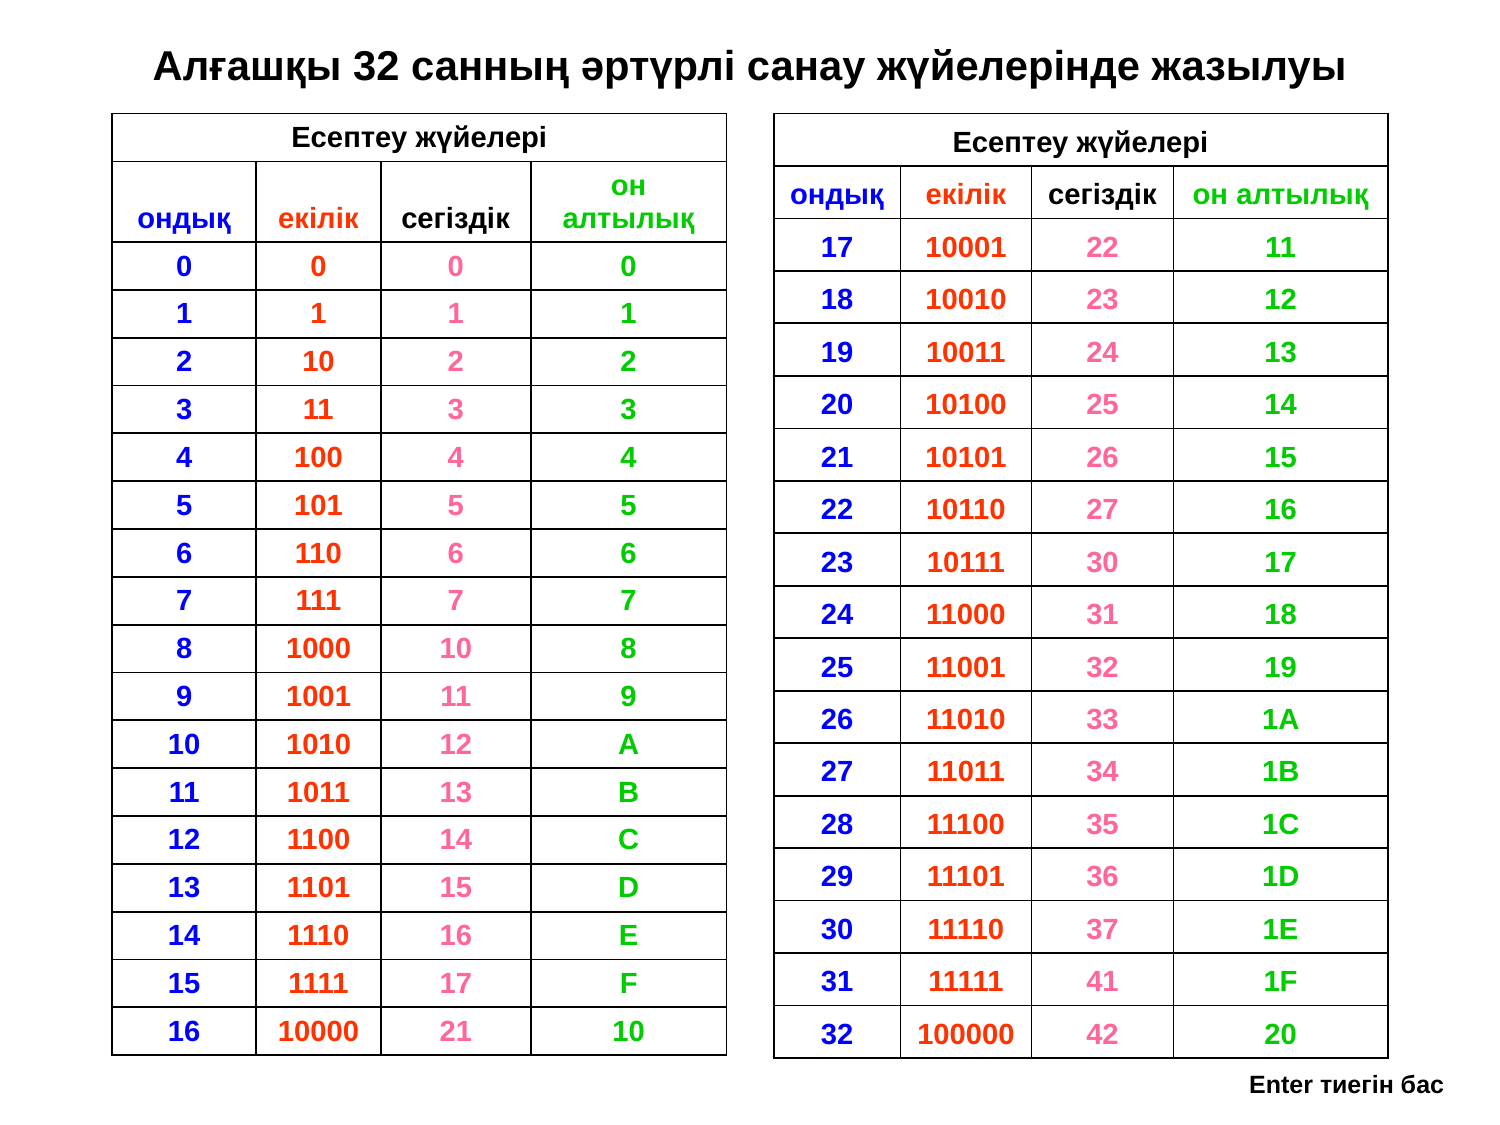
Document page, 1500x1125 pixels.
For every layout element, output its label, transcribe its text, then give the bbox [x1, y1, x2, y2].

table_cell 0 [113, 243, 255, 289]
table_cell 1110 [257, 913, 380, 959]
table_cell 10 [532, 1008, 726, 1054]
table_cell 22 [1032, 219, 1173, 270]
table_cell 1A [1174, 692, 1387, 742]
table_cell B [532, 769, 726, 815]
table_cell 5 [113, 482, 255, 528]
table_cell 10 [113, 721, 255, 767]
table_cell 10010 [901, 272, 1031, 322]
table_cell 100 [257, 434, 380, 480]
table_cell 15 [1174, 429, 1387, 480]
text_box Enter тиегін бас [1234, 1060, 1483, 1106]
table_cell 19 [1174, 639, 1387, 690]
table_cell сегіздік [1032, 167, 1173, 218]
table_cell 13 [113, 865, 255, 911]
table_cell 22 [775, 482, 900, 532]
table_cell 20 [1174, 1006, 1387, 1057]
table_cell 10111 [901, 534, 1031, 585]
table_cell ондық [775, 167, 900, 218]
table_cell 32 [1032, 639, 1173, 690]
table_cell 30 [775, 901, 900, 952]
table_cell ондық [113, 162, 255, 241]
table_cell 13 [382, 769, 530, 815]
table_cell 26 [1032, 429, 1173, 480]
table_cell 9 [532, 673, 726, 719]
table_cell 17 [1174, 534, 1387, 585]
table_cell D [532, 865, 726, 911]
table_cell 41 [1032, 954, 1173, 1005]
table_cell 7 [382, 578, 530, 624]
table_cell 10 [257, 339, 380, 385]
table_cell 100000 [901, 1006, 1031, 1057]
table_cell 6 [532, 530, 726, 576]
table_cell 1010 [257, 721, 380, 767]
table_cell 14 [113, 913, 255, 959]
table_cell 1111 [257, 960, 380, 1006]
table_cell 13 [1174, 324, 1387, 375]
table_cell 42 [1032, 1006, 1173, 1057]
table_cell 31 [1032, 587, 1173, 637]
table_cell 10110 [901, 482, 1031, 532]
table_cell 18 [775, 272, 900, 322]
table_cell F [532, 960, 726, 1006]
table_cell 0 [532, 243, 726, 289]
table_cell 1001 [257, 673, 380, 719]
table_cell 2 [532, 339, 726, 385]
table_cell 25 [775, 639, 900, 690]
table_cell 8 [113, 626, 255, 672]
table_cell 11101 [901, 849, 1031, 900]
table_cell 28 [775, 797, 900, 847]
table_cell 19 [775, 324, 900, 375]
table_cell 30 [1032, 534, 1173, 585]
table_cell 2 [113, 339, 255, 385]
text_box Алғашқы 32 санның әртүрлі санау жүйелерінде жазылуы [123, 31, 1376, 96]
table_cell 33 [1032, 692, 1173, 742]
table_cell он алтылық [1174, 167, 1387, 218]
table_cell 1101 [257, 865, 380, 911]
table_cell 10011 [901, 324, 1031, 375]
table_cell 23 [1032, 272, 1173, 322]
table_cell 18 [1174, 587, 1387, 637]
table_cell 26 [775, 692, 900, 742]
table_cell 11 [257, 386, 380, 432]
table_cell 11011 [901, 744, 1031, 795]
table_cell 10100 [901, 377, 1031, 428]
table_cell 24 [775, 587, 900, 637]
table_cell 1 [257, 291, 380, 337]
table_cell 6 [113, 530, 255, 576]
table_cell 10101 [901, 429, 1031, 480]
table_header Есептеу жүйелері [775, 114, 1387, 165]
table_cell 10 [382, 626, 530, 672]
table_cell 21 [382, 1008, 530, 1054]
table_cell 1E [1174, 901, 1387, 952]
table_cell 4 [113, 434, 255, 480]
table_cell 12 [113, 817, 255, 863]
table_cell 4 [532, 434, 726, 480]
table_cell 11 [1174, 219, 1387, 270]
table_cell 101 [257, 482, 380, 528]
table_cell 10001 [901, 219, 1031, 270]
table_cell 8 [532, 626, 726, 672]
table_cell 15 [113, 960, 255, 1006]
table_cell 3 [532, 386, 726, 432]
table_cell 31 [775, 954, 900, 1005]
table_cell 34 [1032, 744, 1173, 795]
table_cell 17 [382, 960, 530, 1006]
table_cell 11110 [901, 901, 1031, 952]
table_cell C [532, 817, 726, 863]
table_cell 3 [382, 386, 530, 432]
table_cell 1C [1174, 797, 1387, 847]
table_cell 1000 [257, 626, 380, 672]
table_cell 0 [382, 243, 530, 289]
table_cell 11 [113, 769, 255, 815]
table_cell 111 [257, 578, 380, 624]
table_cell 29 [775, 849, 900, 900]
table_cell 1 [113, 291, 255, 337]
table_cell 11001 [901, 639, 1031, 690]
table_cell 6 [382, 530, 530, 576]
table_cell 25 [1032, 377, 1173, 428]
table_cell 1 [532, 291, 726, 337]
table_cell 12 [382, 721, 530, 767]
table_cell 7 [532, 578, 726, 624]
table_cell 15 [382, 865, 530, 911]
table_cell 11 [382, 673, 530, 719]
table_cell 21 [775, 429, 900, 480]
table_cell 3 [113, 386, 255, 432]
table_cell 16 [113, 1008, 255, 1054]
table_cell 1 [382, 291, 530, 337]
table_cell 11111 [901, 954, 1031, 1005]
table_cell 37 [1032, 901, 1173, 952]
table_cell 11100 [901, 797, 1031, 847]
table_cell 14 [1174, 377, 1387, 428]
table_cell 27 [775, 744, 900, 795]
table_cell сегіздік [382, 162, 530, 241]
table_cell екілік [901, 167, 1031, 218]
table_cell 1011 [257, 769, 380, 815]
table_cell 16 [382, 913, 530, 959]
table_cell 17 [775, 219, 900, 270]
table_cell 5 [382, 482, 530, 528]
table_cell 1100 [257, 817, 380, 863]
table_cell 0 [257, 243, 380, 289]
table_cell 7 [113, 578, 255, 624]
table_cell A [532, 721, 726, 767]
table_cell 12 [1174, 272, 1387, 322]
table_cell 36 [1032, 849, 1173, 900]
table_cell 9 [113, 673, 255, 719]
table_cell 110 [257, 530, 380, 576]
table_cell E [532, 913, 726, 959]
table_cell 4 [382, 434, 530, 480]
table_cell 32 [775, 1006, 900, 1057]
table_cell 1D [1174, 849, 1387, 900]
table_cell 1B [1174, 744, 1387, 795]
table_cell 2 [382, 339, 530, 385]
table_cell 14 [382, 817, 530, 863]
table_cell 23 [775, 534, 900, 585]
table_cell 1F [1174, 954, 1387, 1005]
table_cell 35 [1032, 797, 1173, 847]
table_cell 5 [532, 482, 726, 528]
table_cell он алтылық [532, 162, 726, 241]
table_cell 11000 [901, 587, 1031, 637]
table_cell 16 [1174, 482, 1387, 532]
table_cell 24 [1032, 324, 1173, 375]
table_cell 20 [775, 377, 900, 428]
table_cell екілік [257, 162, 380, 241]
table_cell 10000 [257, 1008, 380, 1054]
table_cell 11010 [901, 692, 1031, 742]
table_cell 27 [1032, 482, 1173, 532]
table_header Есептеу жүйелері [113, 114, 726, 161]
